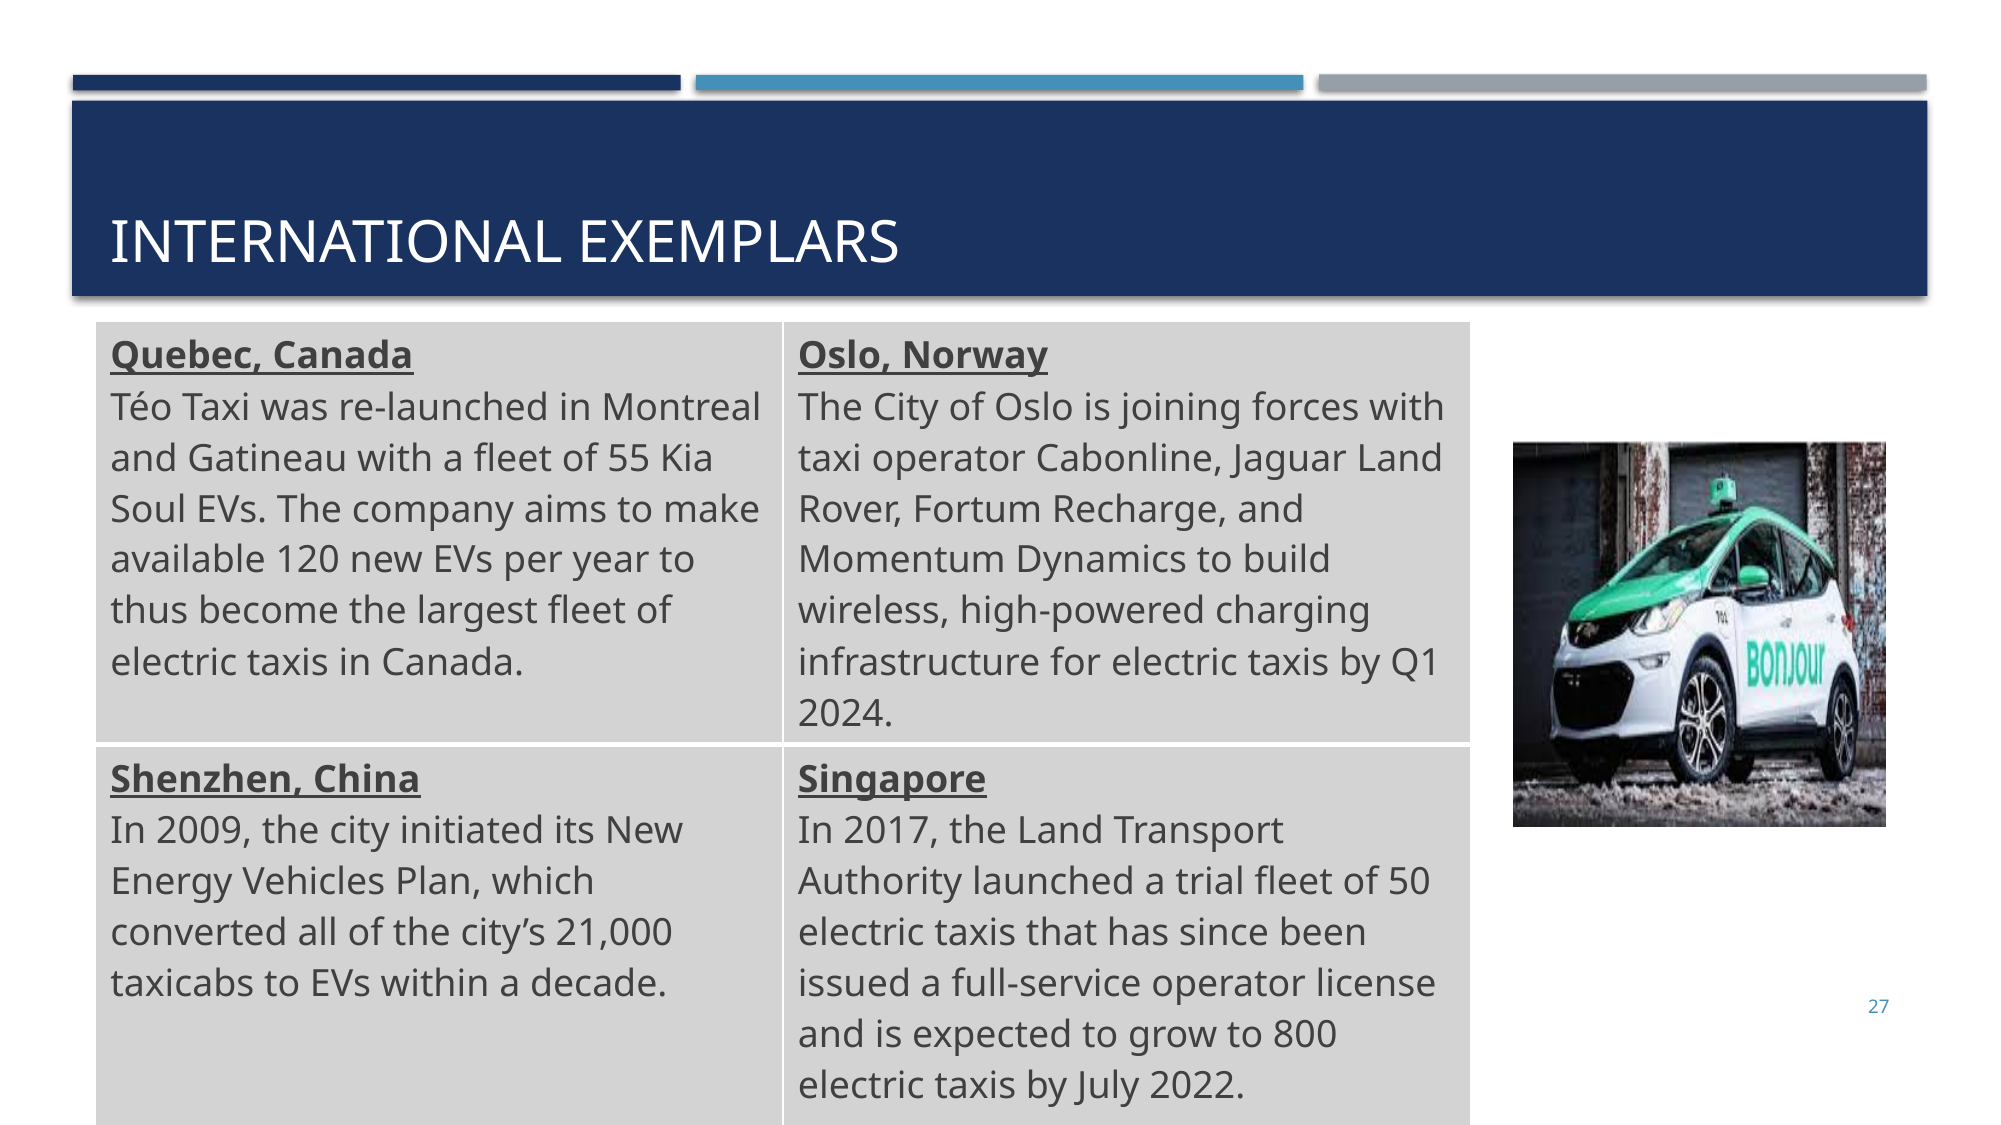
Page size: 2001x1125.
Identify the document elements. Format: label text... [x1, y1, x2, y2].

table_cell Shenzhen, China In 2009, the city initiated its New Energy Vehicles Plan, which converted all of the city’s 21,000 taxicabs to EVs within a decade. [96, 747, 782, 1125]
picture [1513, 440, 1886, 827]
title International Exemplars [95, 115, 1905, 282]
table_cell Singapore In 2017, the Land Transport Authority launched a trial fleet of 50 electric taxis that has since been issued a full-service operator license and is expected to grow to 800 electric taxis by July 2022. [784, 747, 1470, 1125]
table_header Quebec, Canada Téo Taxi was re-launched in Montreal and Gatineau with a fleet of 55 Kia Soul EVs. The company aims to make available 120 new EVs per year to thus become the largest fleet of electric taxis in Canada. [96, 322, 782, 742]
slide_number 27 [1732, 977, 1905, 1037]
table_header Oslo, Norway The City of Oslo is joining forces with taxi operator Cabonline, Jaguar Land Rover, Fortum Recharge, and Momentum Dynamics to build wireless, high-powered charging infrastructure for electric taxis by Q1 2024. [784, 322, 1470, 742]
